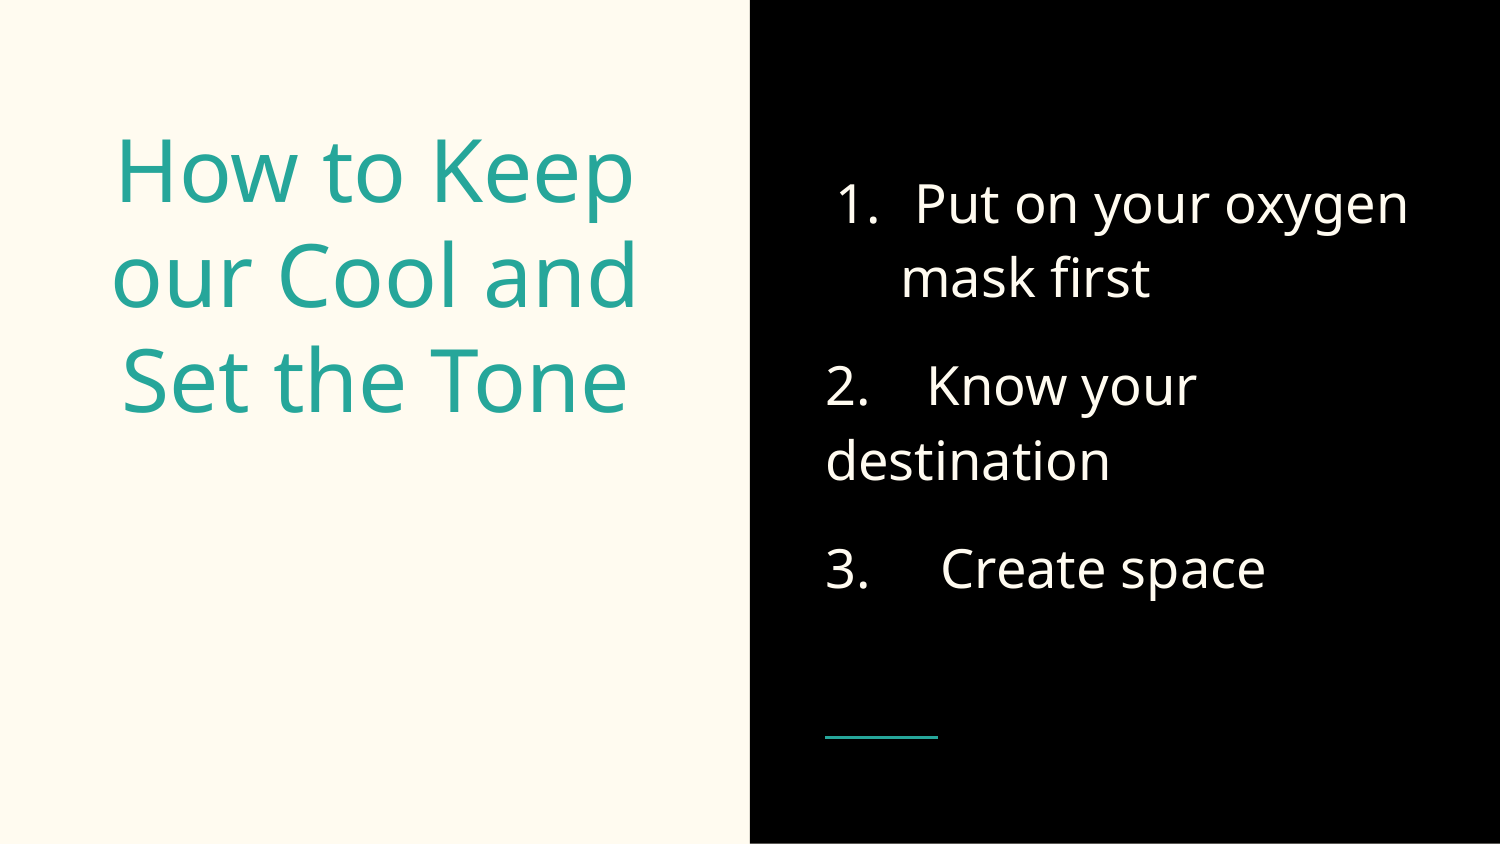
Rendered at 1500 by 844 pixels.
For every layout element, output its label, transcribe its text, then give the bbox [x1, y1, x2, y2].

title How to Keep our Cool and Set the Tone [43, 226, 708, 446]
list Put on your oxygen mask first 2. Know your destination 3. Create space [810, 118, 1440, 725]
